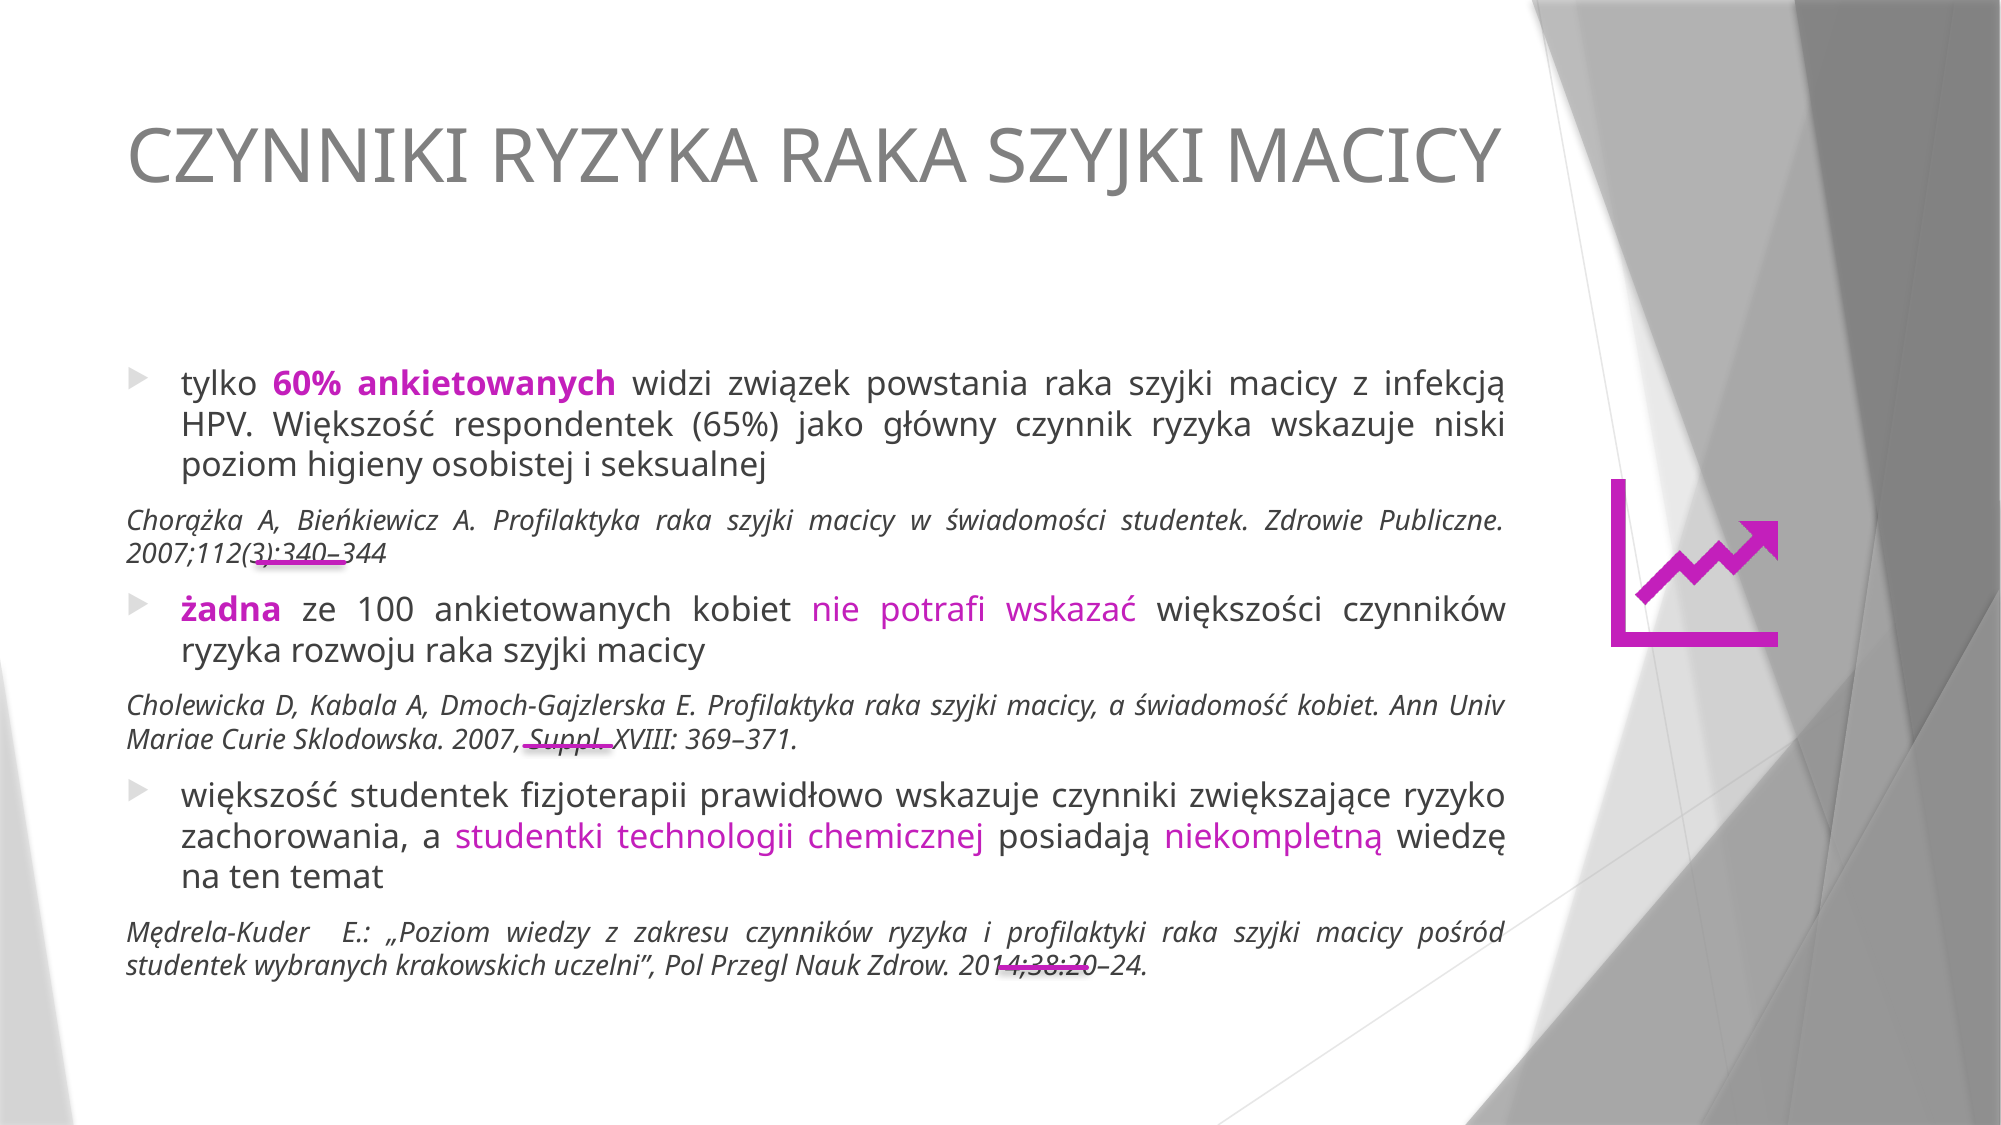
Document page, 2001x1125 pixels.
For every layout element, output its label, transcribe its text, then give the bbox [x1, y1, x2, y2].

picture [1575, 444, 1813, 681]
title CZYNNIKI RYZYKA RAKA SZYJKI MACICY [111, 99, 1522, 317]
list tylko 60% ankietowanych widzi związek powstania raka szyjki macicy z infekcją HPV. Większość respondentek (65%) jako główny czynnik ryzyka wskazuje niski poziom higieny osobistej i seksualnej Chorążka A, Bieńkiewicz A. Profilaktyka raka szyjki macicy w świadomości studentek. Zdrowie Publiczne. 2007;112(3):340–344 żadna ze 100 ankietowanych kobiet nie potrafi wskazać większości czynników ryzyka rozwoju raka szyjki macicy Cholewicka D, Kabala A, Dmoch-Gajzlerska E. Profilaktyka raka szyjki macicy, a świadomość kobiet. Ann Univ Mariae Curie Sklodowska. 2007, Suppl. XVIII: 369–371. większość studentek fizjoterapii prawidłowo wskazuje czynniki zwiększające ryzyko zachorowania, a studentki technologii chemicznej posiadają niekompletną wiedzę na ten temat Mędrela-Kuder E.: „Poziom wiedzy z zakresu czynników ryzyka i profilaktyki raka szyjki macicy pośród studentek wybranych krakowskich uczelni”, Pol Przegl Nauk Zdrow. 2014;38:20–24. [111, 354, 1522, 992]
